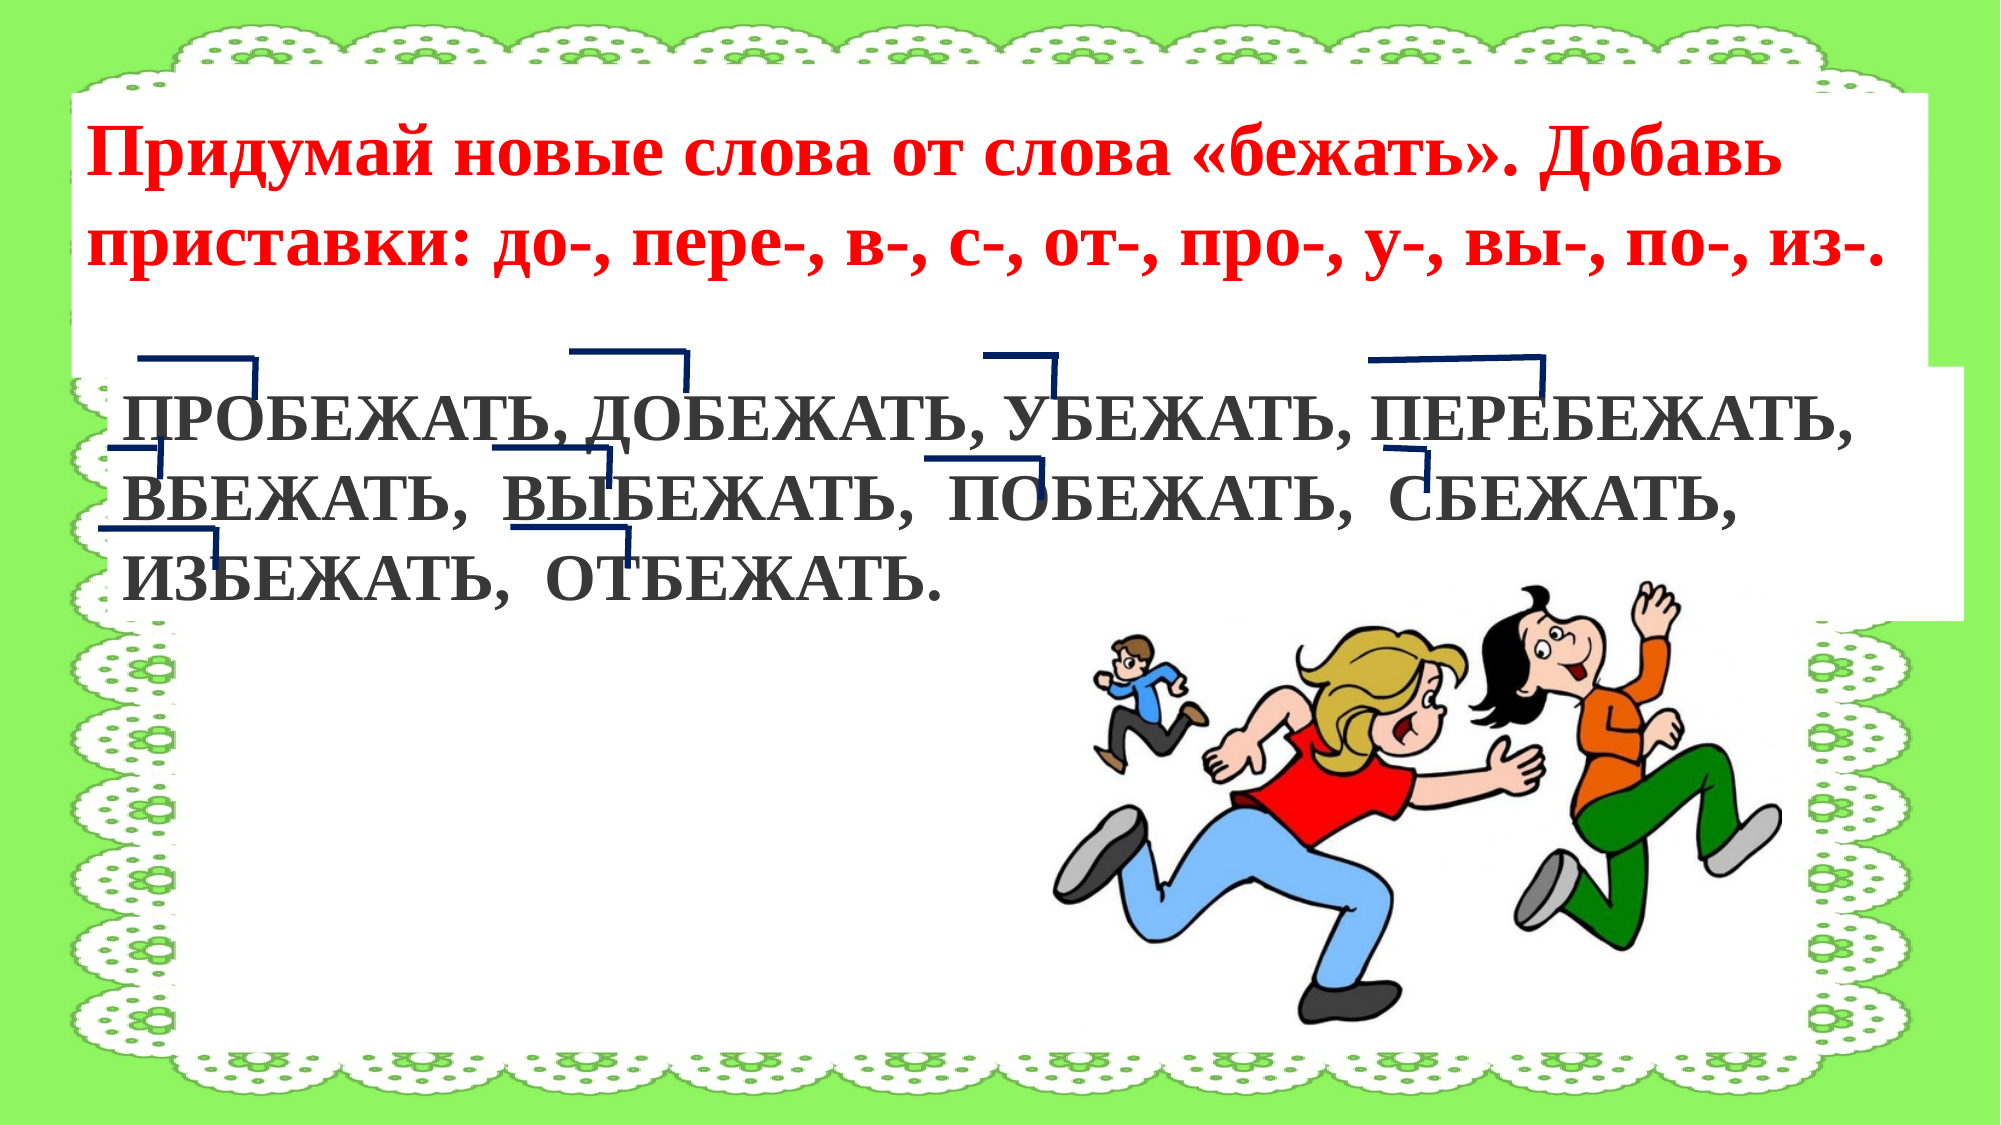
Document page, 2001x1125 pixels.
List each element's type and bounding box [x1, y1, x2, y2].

picture [0, 0, 2000, 1125]
text_box [1368, 357, 1541, 361]
